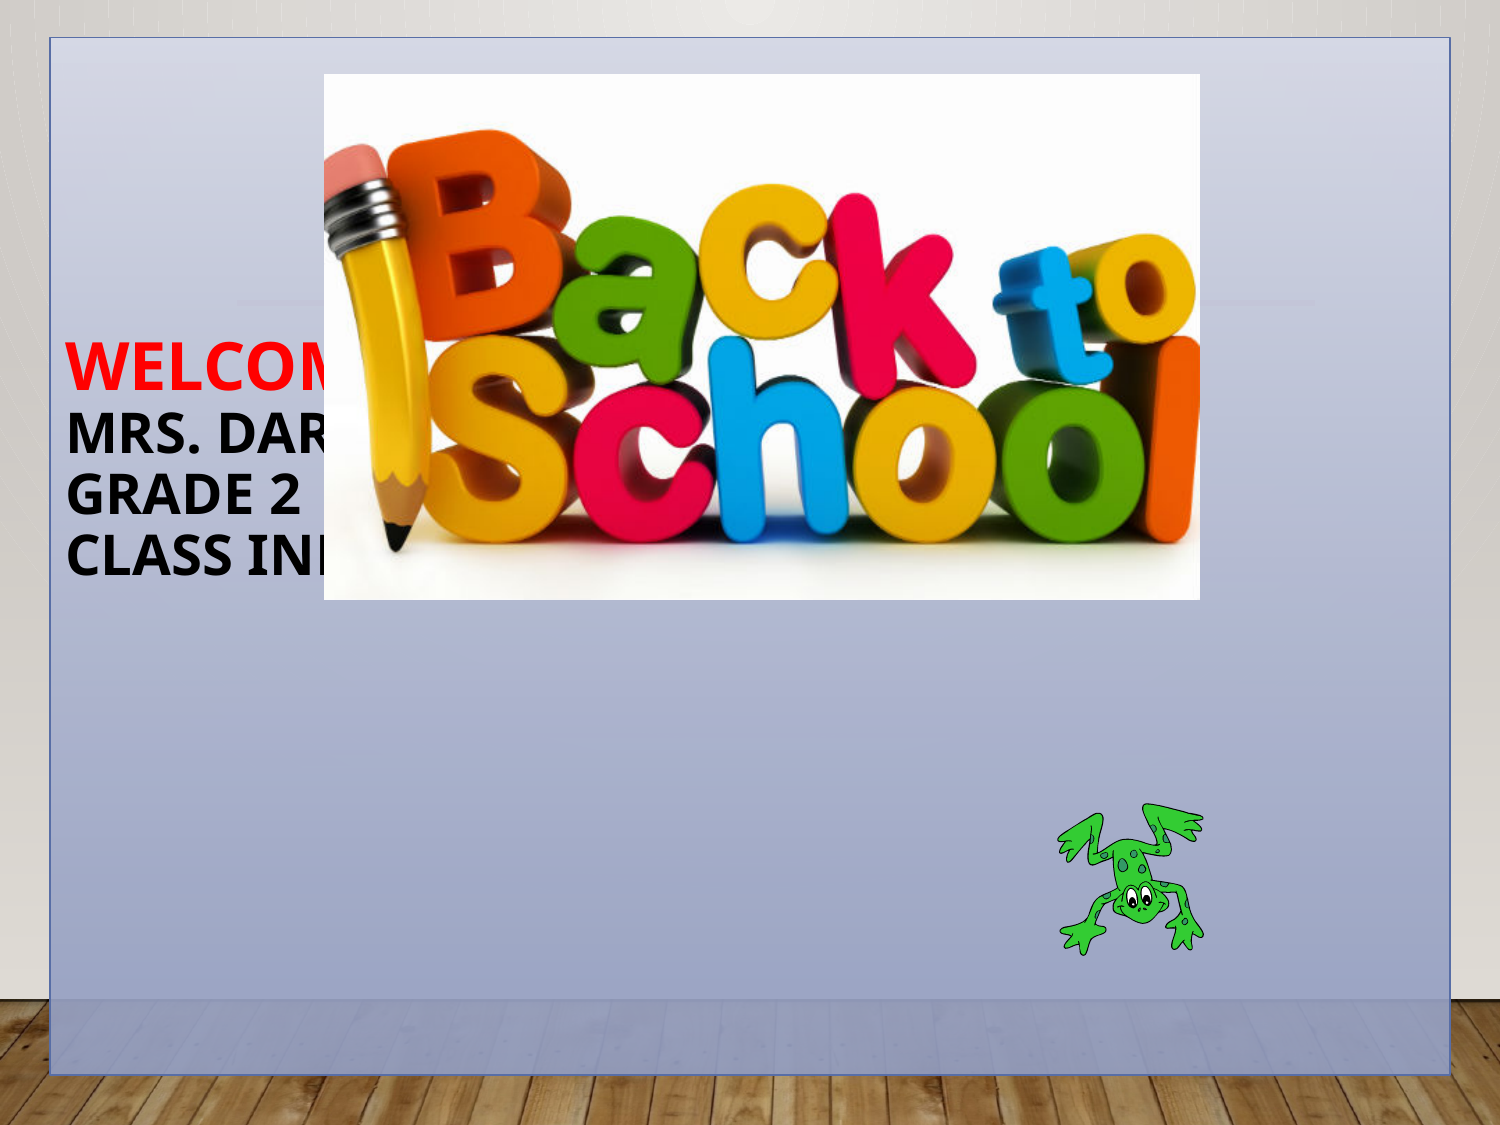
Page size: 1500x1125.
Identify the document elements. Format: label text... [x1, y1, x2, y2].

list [324, 74, 1201, 601]
picture [1056, 799, 1210, 956]
title Welcome Back! Mrs. Darby Grade 2 Class Information [49, 37, 1451, 1076]
picture [0, 999, 1500, 1125]
